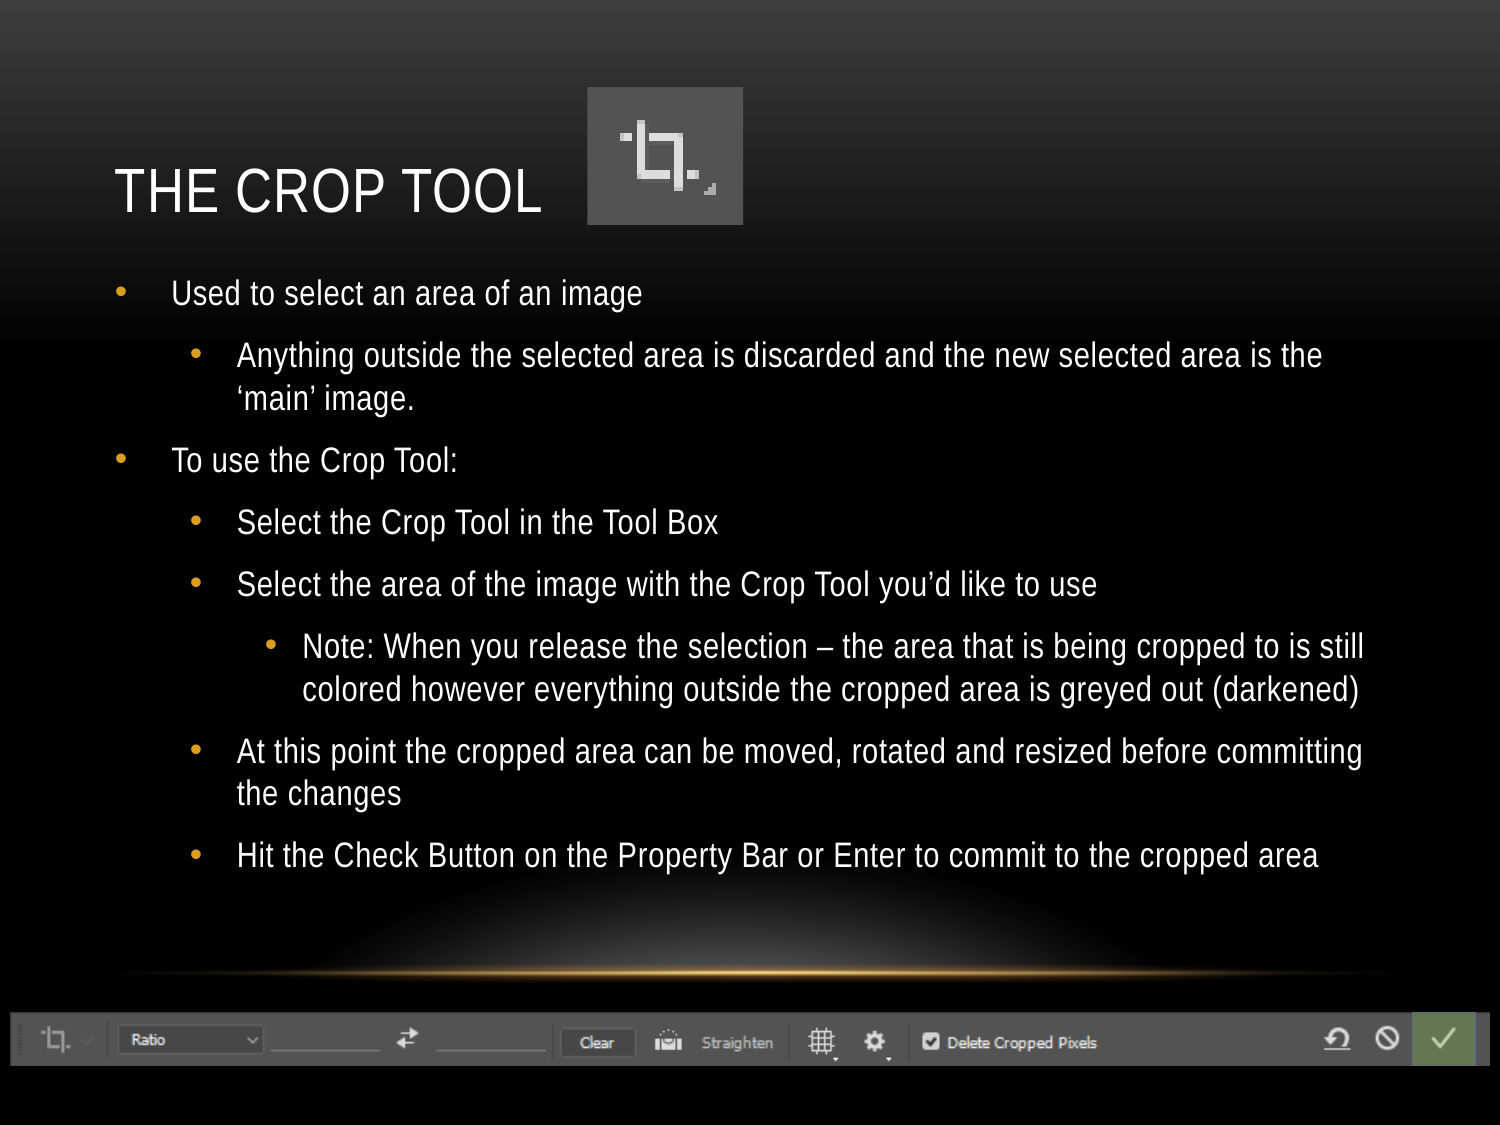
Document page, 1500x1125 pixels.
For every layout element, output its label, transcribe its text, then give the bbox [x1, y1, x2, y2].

picture [0, 0, 1500, 1125]
title The Crop Tool [99, 45, 1400, 233]
list Used to select an area of an image Anything outside the selected area is discarded and the new selected area is the ‘main’ image. To use the Crop Tool: Select the Crop Tool in the Tool Box Select the area of the image with the Crop Tool you’d like to use Note: When you release the selection – the area that is being cropped to is still colored however everything outside the cropped area is greyed out (darkened) At this point the cropped area can be moved, rotated and resized before committing the changes Hit the Check Button on the Property Bar or Enter to commit to the cropped area [99, 262, 1400, 938]
